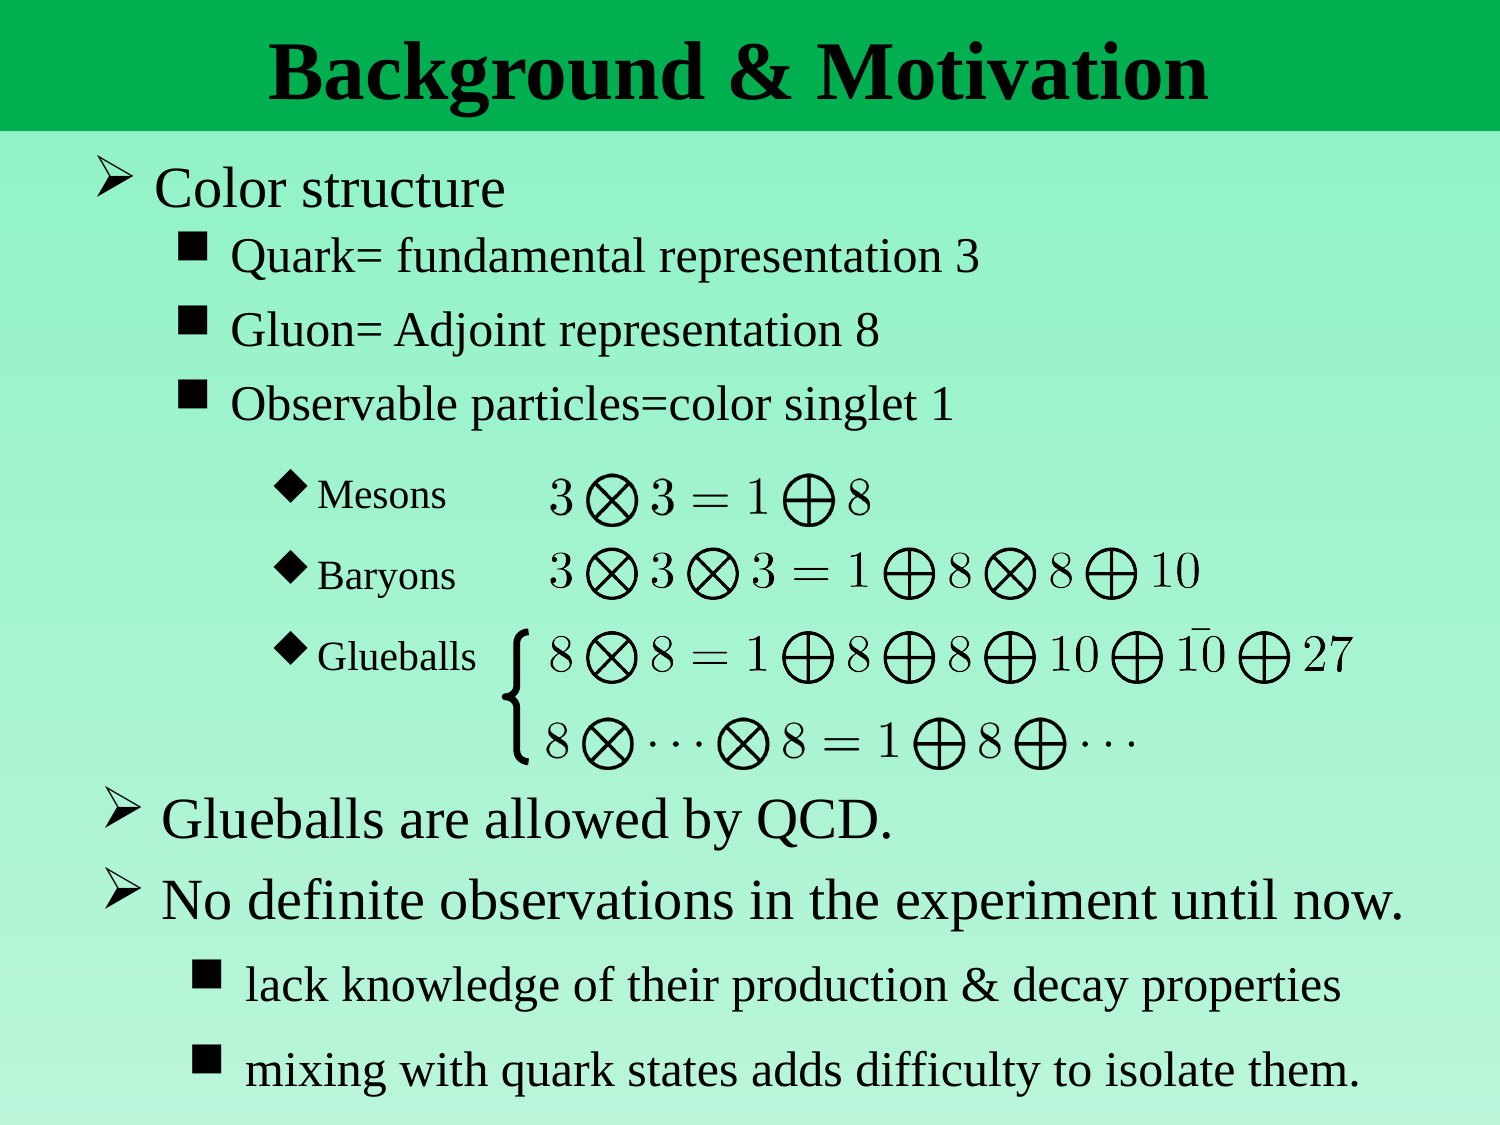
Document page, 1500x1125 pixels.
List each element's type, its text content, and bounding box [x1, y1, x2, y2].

text_box lack knowledge of their production & decay properties mixing with quark states adds difficulty to isolate them. [174, 943, 1500, 1104]
text_box Glueballs [255, 621, 551, 687]
text_box Observable particles=color singlet 1 [159, 363, 1294, 438]
text_box [505, 631, 529, 762]
text_box [0, 0, 1500, 132]
text_box Gluon= Adjoint representation 8 [159, 289, 1294, 363]
picture [550, 473, 870, 527]
text_box Background & Motivation [53, 0, 1425, 124]
text_box Color structure [78, 141, 1422, 227]
picture [546, 717, 1135, 770]
text_box Glueballs are allowed by QCD. [85, 772, 1430, 853]
text_box No definite observations in the experiment until now. [85, 853, 1430, 939]
text_box Baryons [255, 540, 485, 606]
picture [550, 547, 1199, 601]
picture [550, 628, 1353, 684]
text_box Mesons [255, 459, 485, 524]
text_box Quark= fundamental representation 3 [159, 227, 1294, 289]
